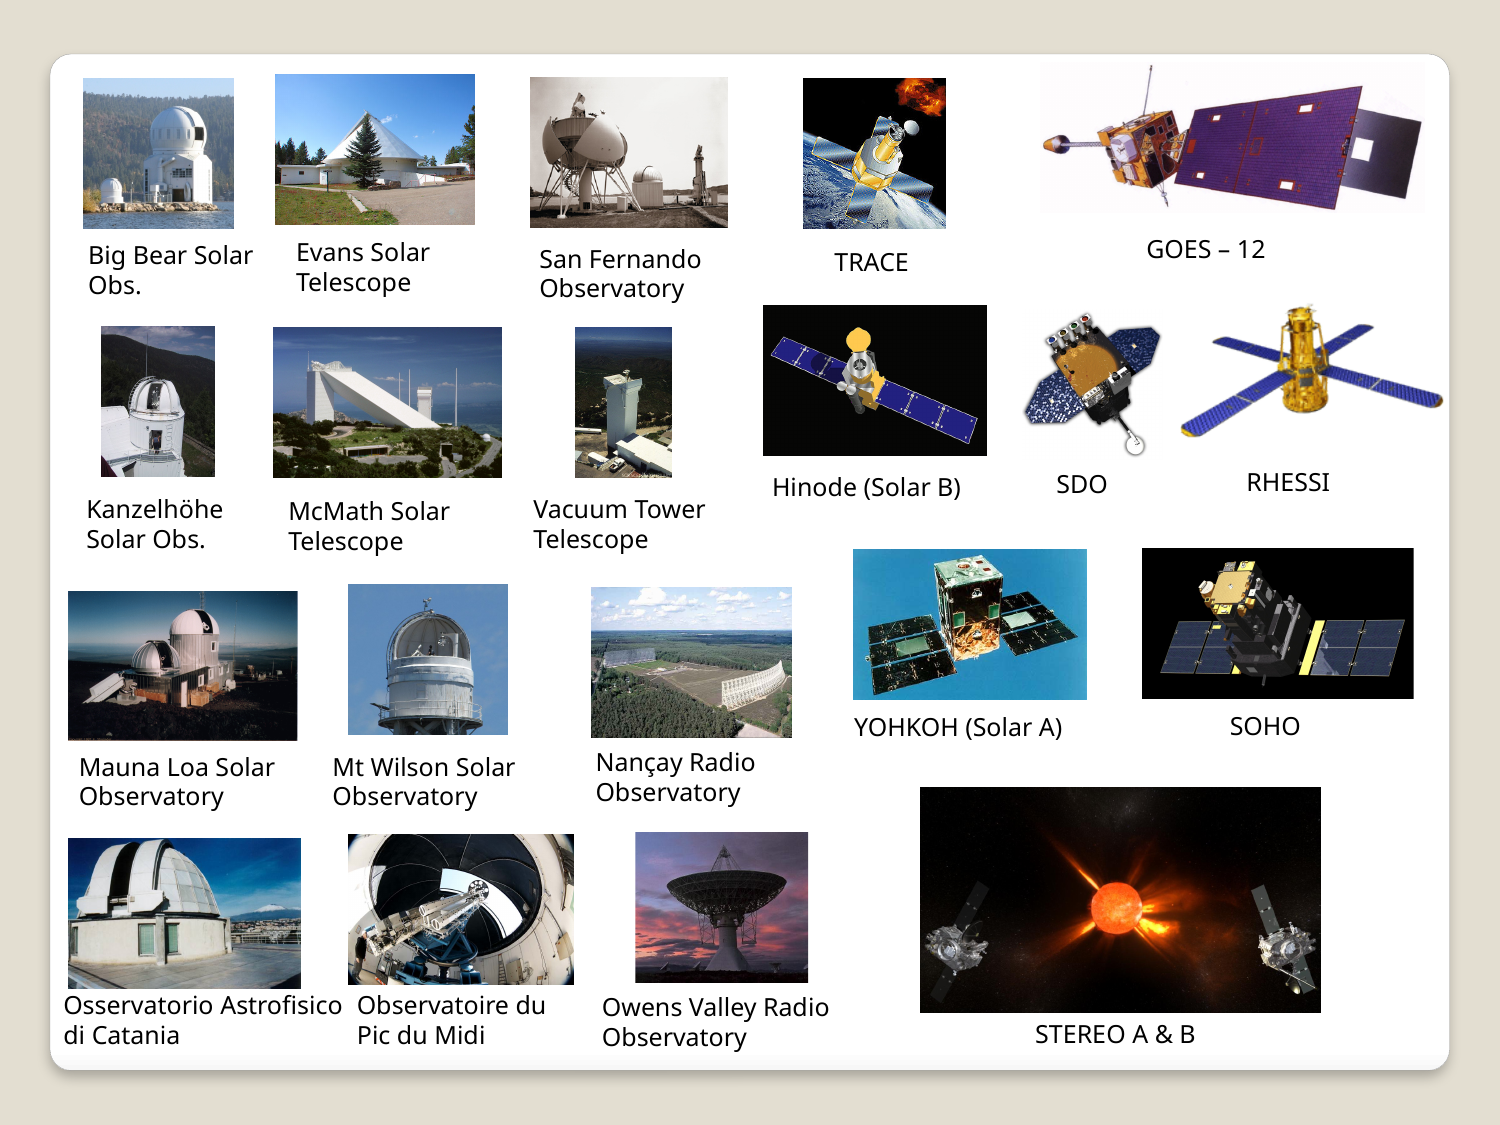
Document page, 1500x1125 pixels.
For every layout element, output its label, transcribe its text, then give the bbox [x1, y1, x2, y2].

picture [68, 838, 301, 990]
text_box GOES – 12 [1131, 227, 1310, 272]
picture [920, 786, 1321, 1013]
picture [635, 832, 809, 983]
text_box SOHO [1215, 711, 1337, 748]
text_box YOHKOH (Solar A) [839, 704, 1103, 749]
text_box Mt Wilson Solar Observatory [317, 743, 554, 819]
picture [348, 584, 508, 736]
picture [1180, 295, 1445, 446]
picture [348, 834, 574, 985]
text_box Nançay Radio Observatory [580, 739, 847, 814]
text_box Evans Solar Telescope [281, 229, 498, 305]
picture [591, 587, 793, 739]
text_box SDO [1041, 473, 1138, 506]
text_box TRACE [819, 242, 934, 284]
text_box Osservatorio Astrofisico di Catania [48, 982, 342, 1057]
text_box Observatoire du Pic du Midi [342, 982, 596, 1057]
picture [1141, 547, 1414, 699]
picture [1039, 62, 1425, 213]
text_box Hinode (Solar B) [757, 463, 998, 509]
picture [83, 77, 234, 229]
picture [763, 304, 987, 456]
text_box Kanzelhöhe Solar Obs. [71, 486, 273, 562]
picture [575, 327, 672, 478]
picture [274, 74, 475, 226]
picture [273, 327, 502, 478]
text_box STEREO A & B [1020, 1025, 1240, 1056]
text_box RHESSI [1231, 459, 1366, 504]
picture [530, 76, 728, 228]
text_box Owens Valley Radio Observatory [587, 983, 864, 1059]
picture [101, 326, 215, 477]
text_box McMath Solar Telescope [273, 488, 507, 563]
picture [853, 549, 1087, 701]
picture [68, 590, 298, 742]
picture [1022, 309, 1163, 460]
picture [803, 78, 946, 229]
text_box Vacuum Tower Telescope [518, 486, 739, 562]
text_box San Fernando Observatory [524, 235, 733, 311]
text_box Mauna Loa Solar Observatory [63, 743, 317, 819]
text_box Big Bear Solar Obs. [73, 232, 274, 308]
